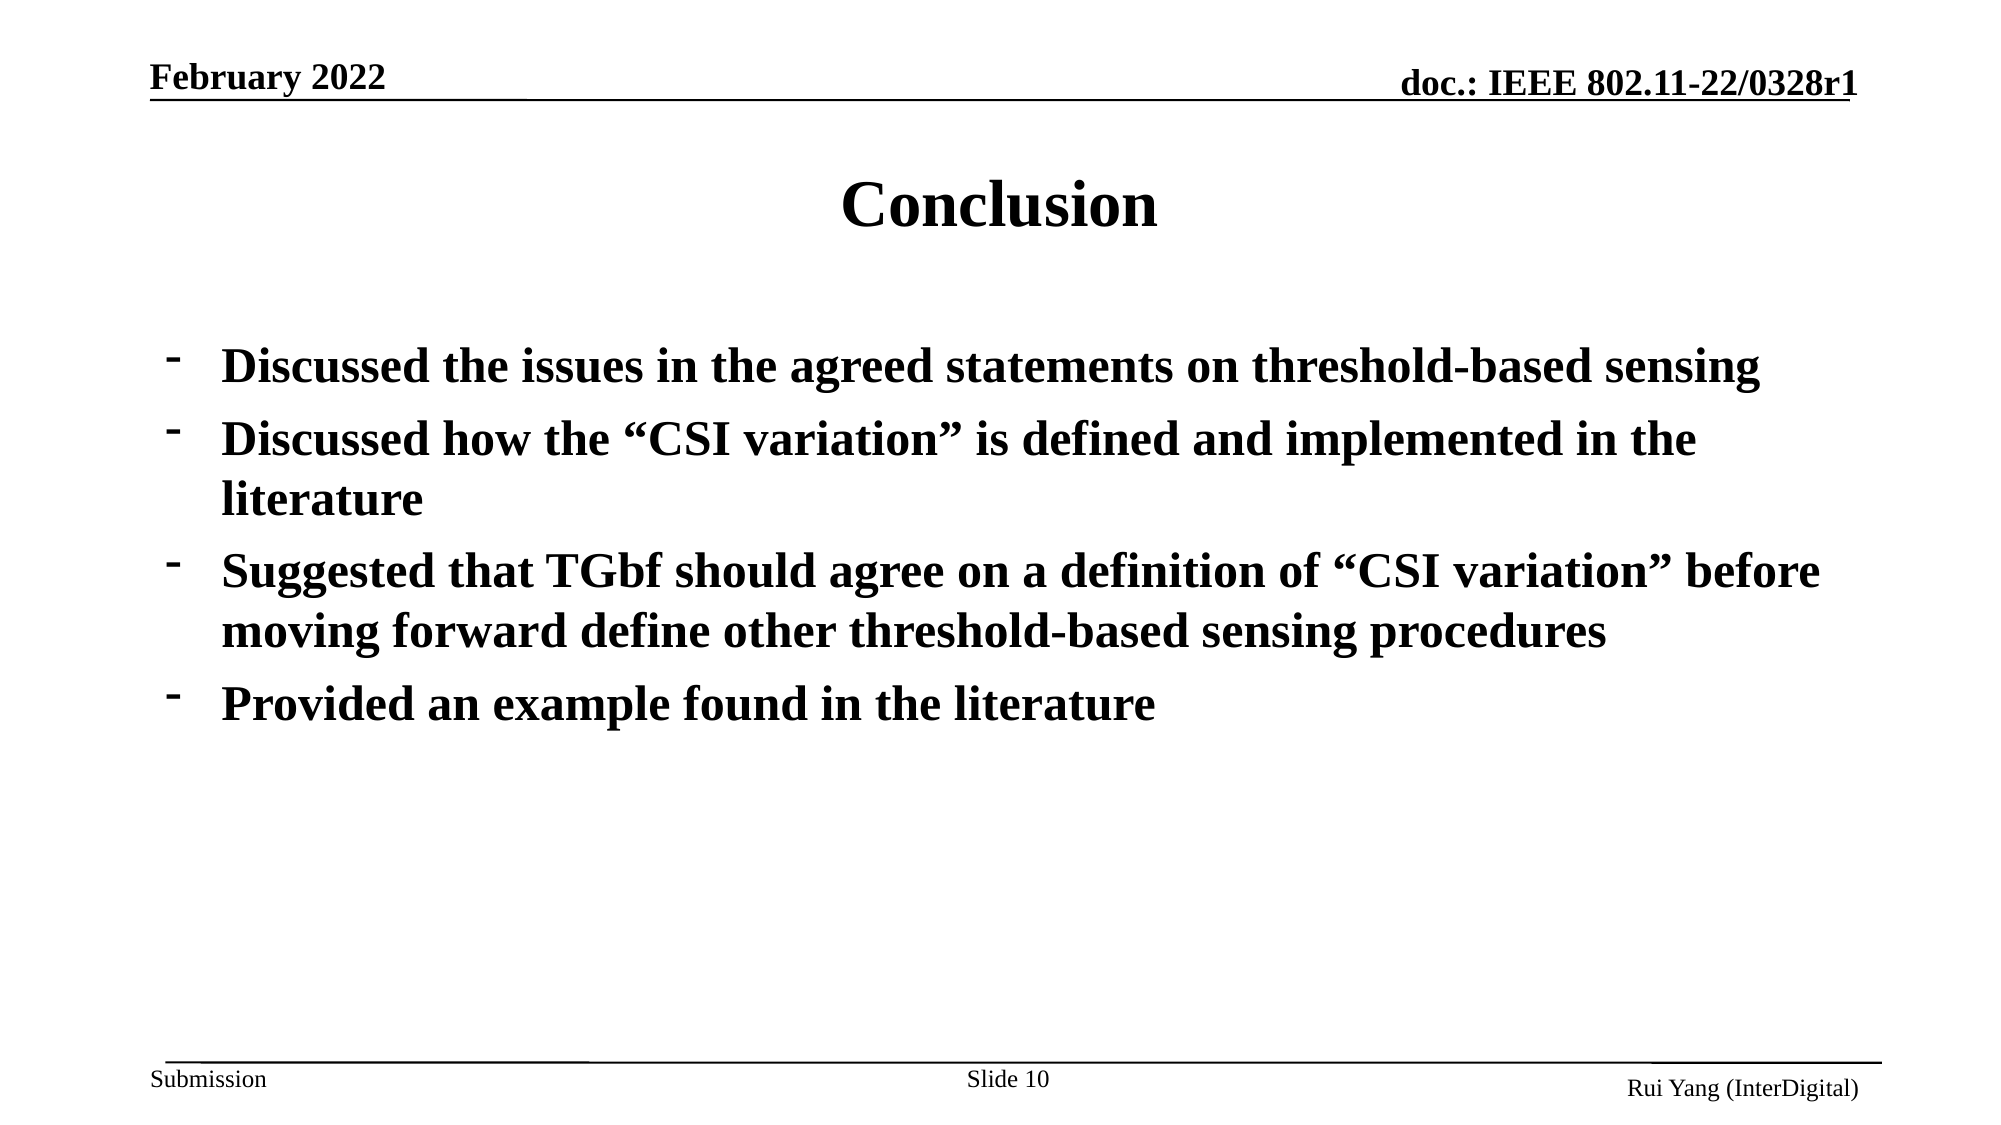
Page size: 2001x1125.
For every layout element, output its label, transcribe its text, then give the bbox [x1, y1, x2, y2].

slide_number Slide 10 [950, 1061, 1067, 1123]
title Conclusion [149, 112, 1850, 288]
list Discussed the issues in the agreed statements on threshold-based sensing Discussed how the “CSI variation” is defined and implemented in the literature Suggested that TGbf should agree on a definition of “CSI variation” before moving forward define other threshold-based sensing procedures Provided an example found in the literature [149, 324, 1850, 1000]
